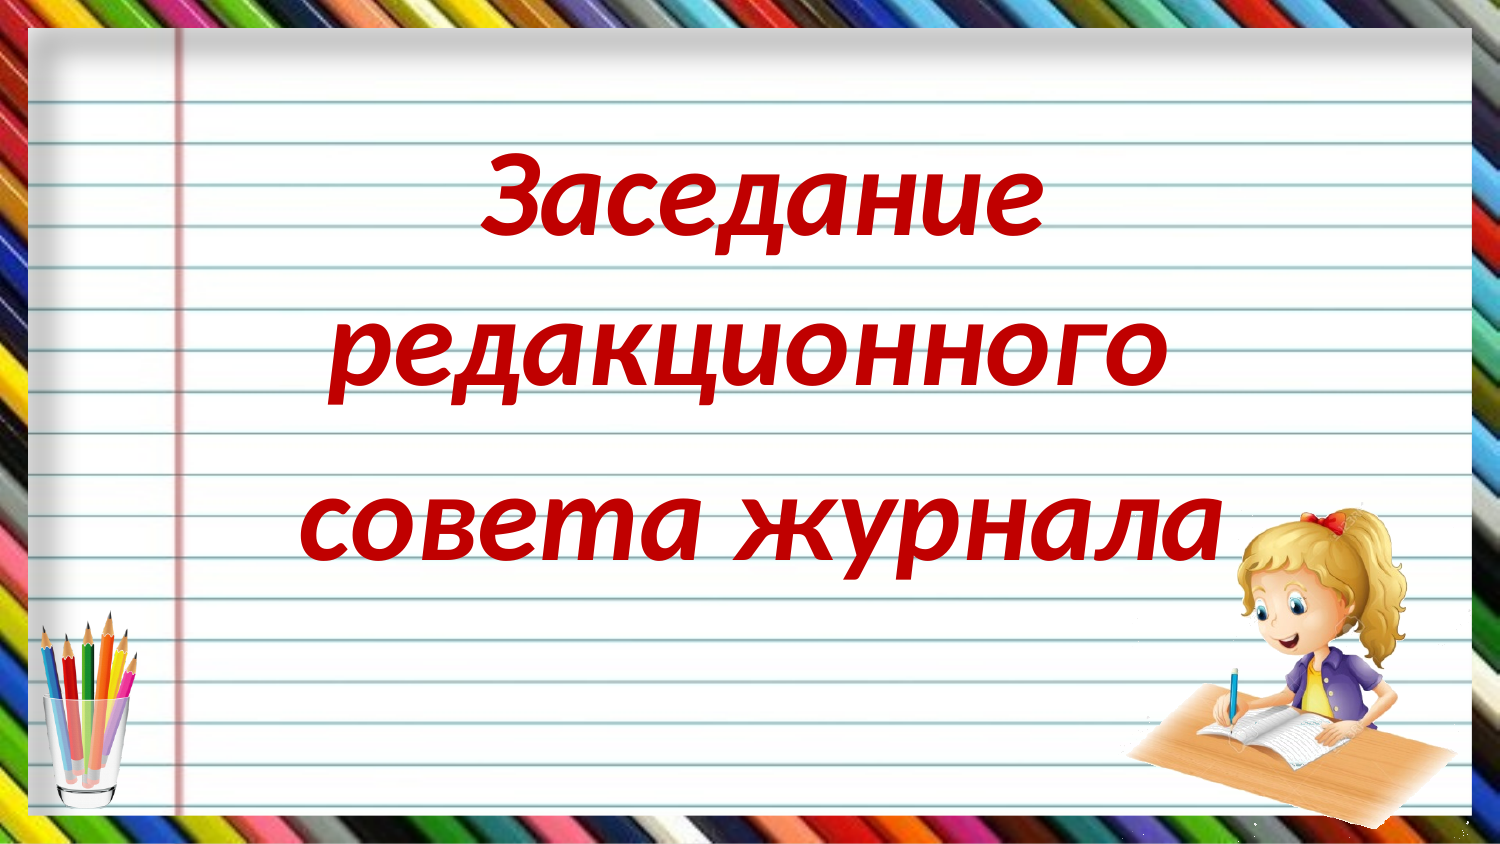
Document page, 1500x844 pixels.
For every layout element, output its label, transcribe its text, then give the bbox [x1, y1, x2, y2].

list Заседание редакционного совета журнала [183, 102, 1344, 660]
picture [0, 0, 1500, 844]
